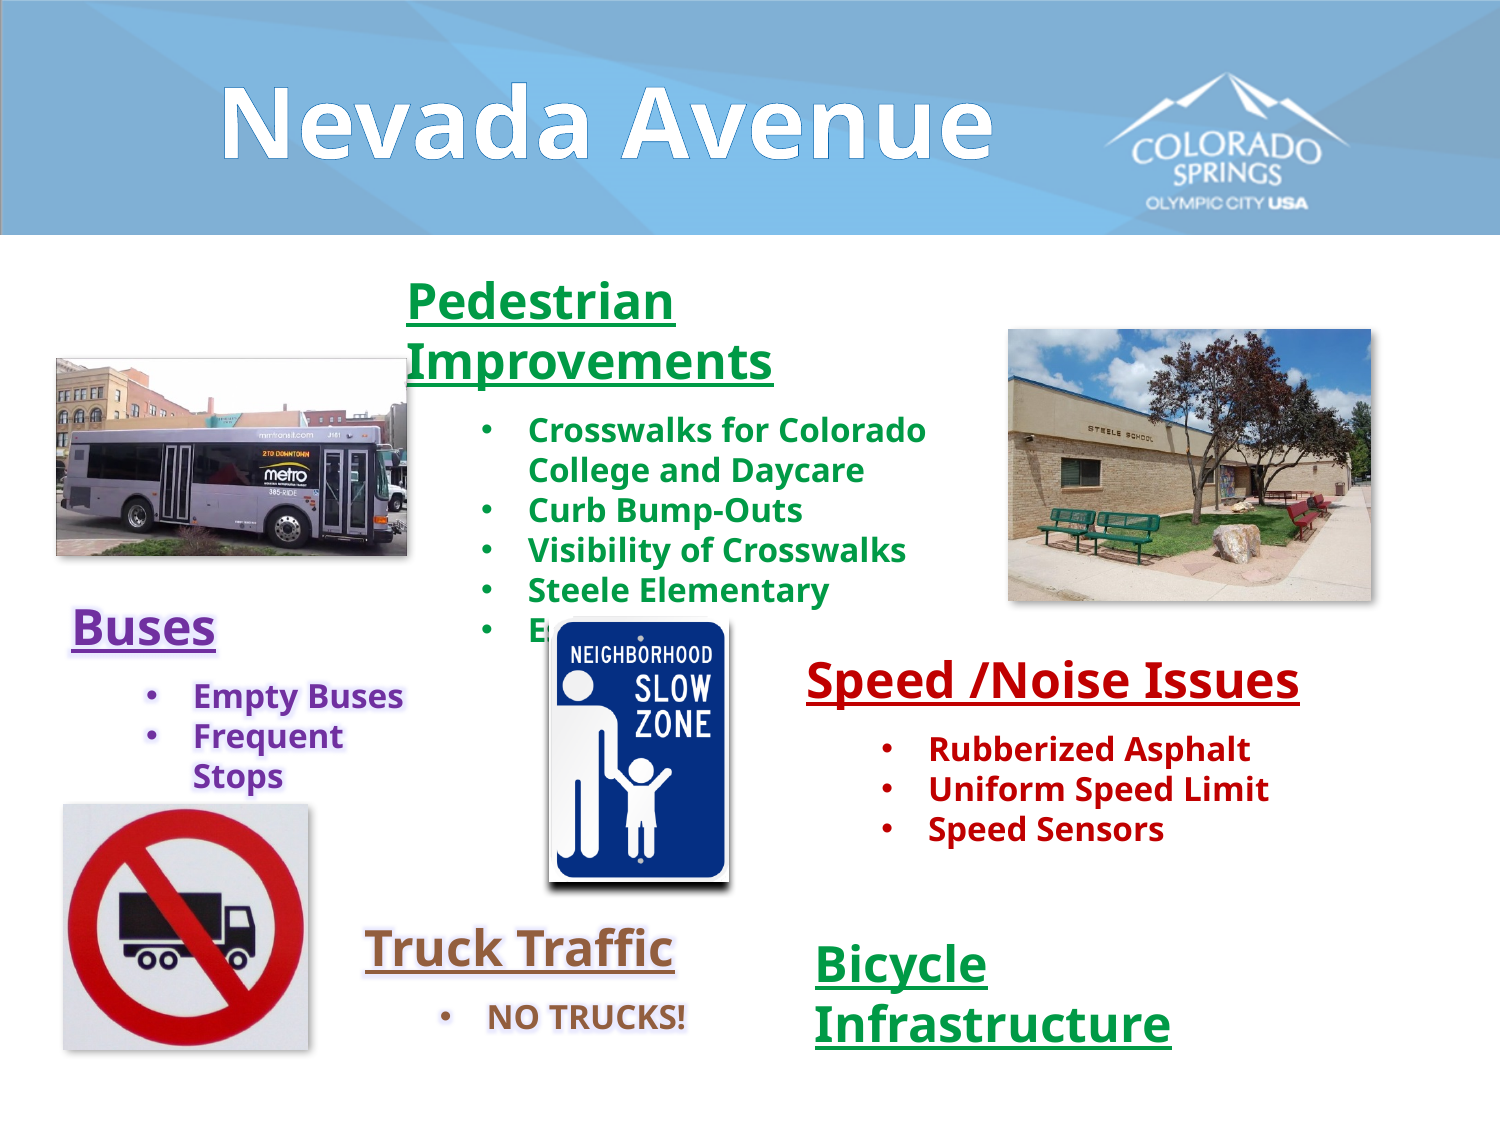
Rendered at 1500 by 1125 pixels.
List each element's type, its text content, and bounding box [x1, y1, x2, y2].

picture [55, 358, 407, 556]
text_box Speed /Noise Issues Rubberized Asphalt Uniform Speed Limit Speed Sensors [791, 640, 1317, 856]
text_box Truck Traffic NO TRUCKS! [349, 909, 713, 1044]
text_box Buses Empty Buses Frequent Stops [56, 588, 448, 803]
picture [549, 616, 729, 882]
picture [1008, 329, 1372, 601]
picture [63, 804, 308, 1050]
text_box Bicycle Infrastructure [799, 925, 1318, 1060]
picture [0, 0, 1500, 235]
text_box Pedestrian Improvements Crosswalks for Colorado College and Daycare Curb Bump-Outs Visibility of Crosswalks Steele Elementary Espanola St. [391, 262, 1009, 657]
